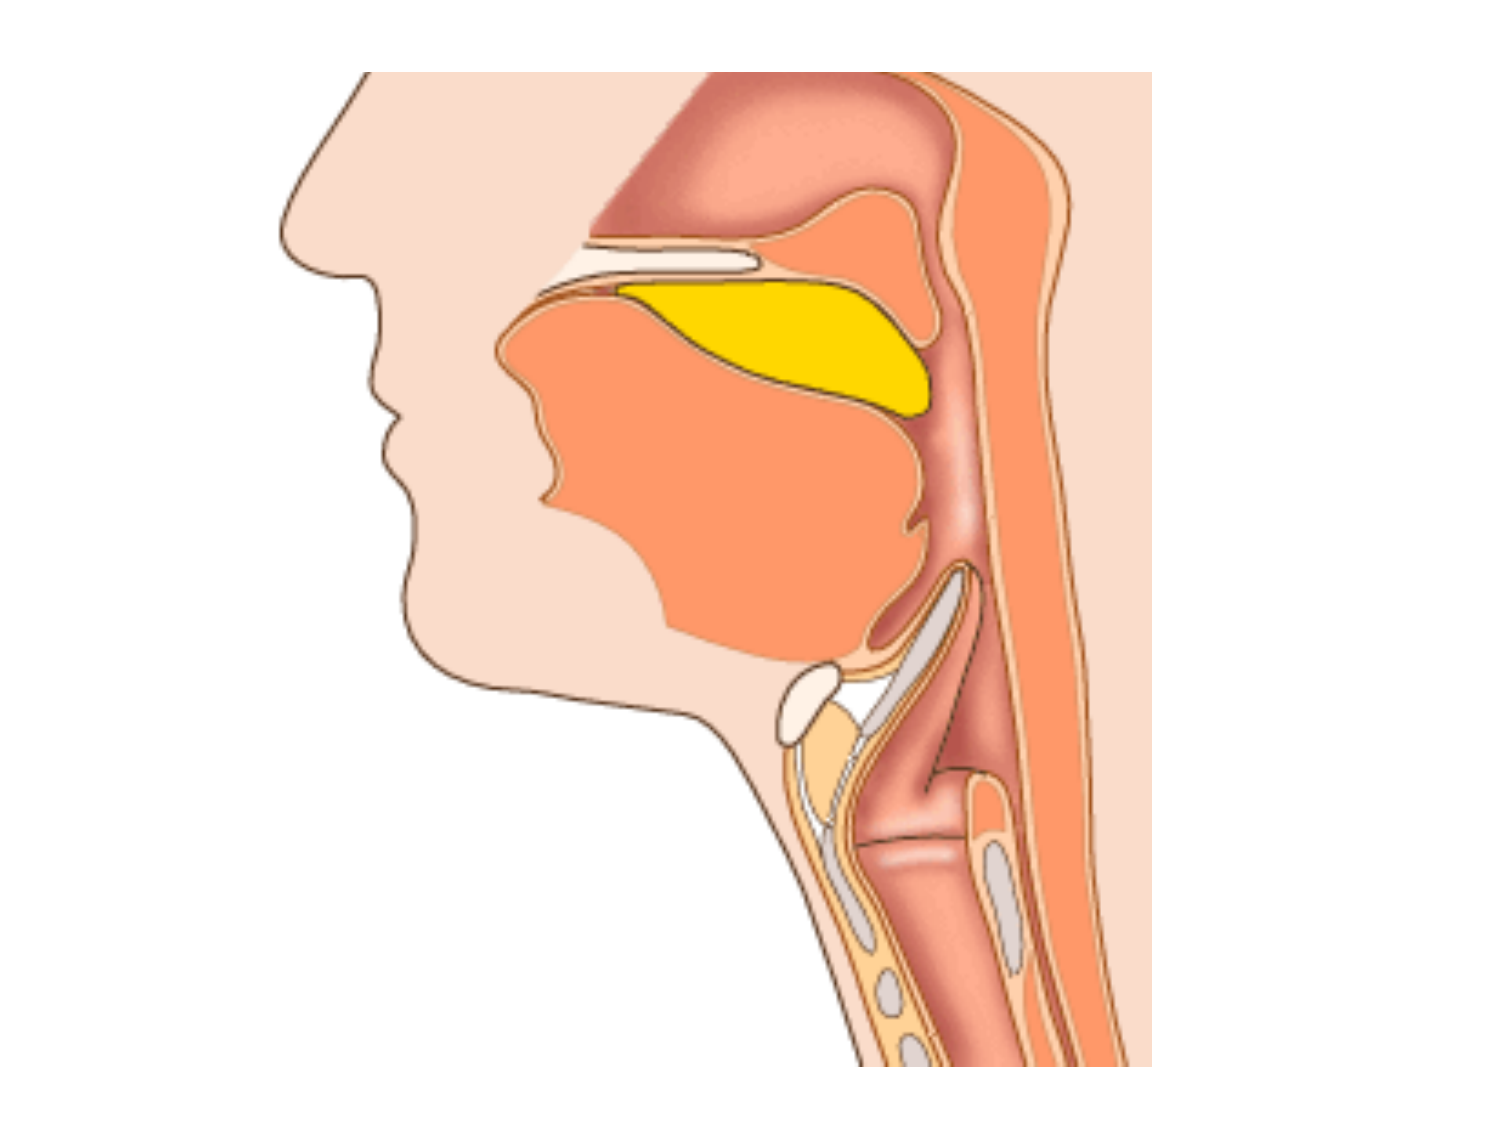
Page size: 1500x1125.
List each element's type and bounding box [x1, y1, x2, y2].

list [229, 72, 1152, 1068]
